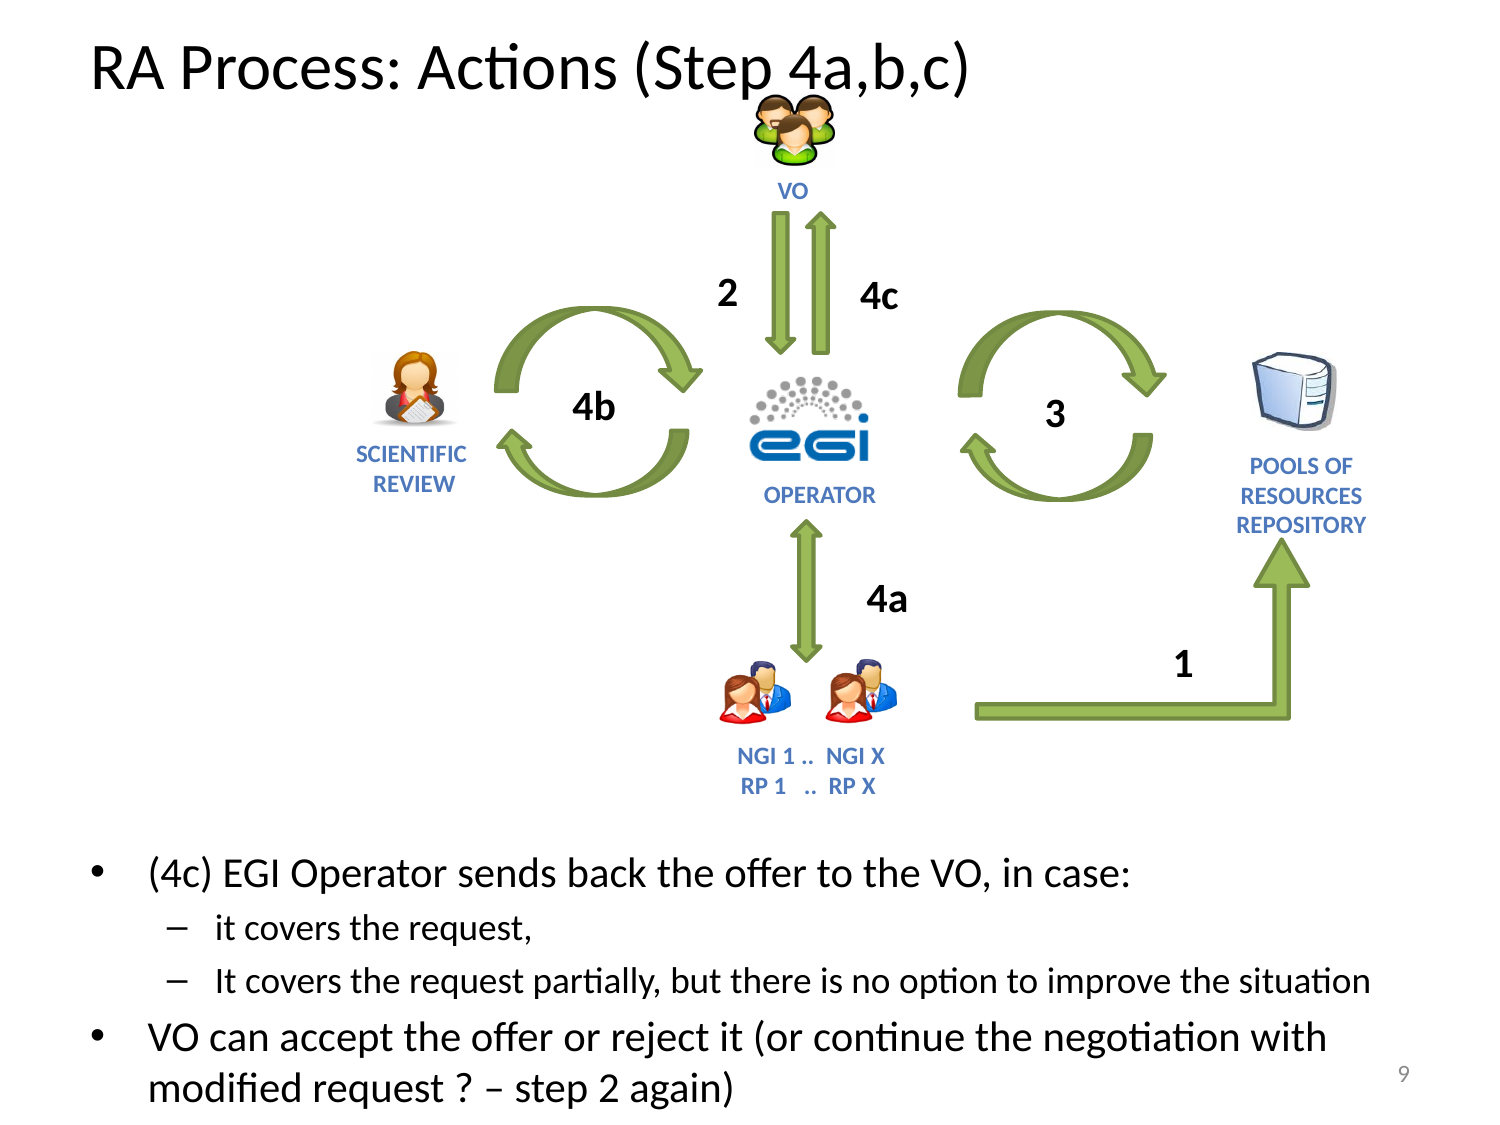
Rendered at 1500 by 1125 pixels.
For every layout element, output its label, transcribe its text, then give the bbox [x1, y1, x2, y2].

title RA Process: Actions (Step 4a,b,c) [75, 12, 1425, 113]
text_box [290, 92, 1426, 793]
list (4c) EGI Operator sends back the offer to the VO, in case: it covers the request, It covers the request partially, but there is no option to improve the situation VO can accept the offer or reject it (or continue the negotiation with modified request ? – step 2 again) [75, 837, 1425, 1125]
slide_number 9 [1074, 1042, 1425, 1103]
